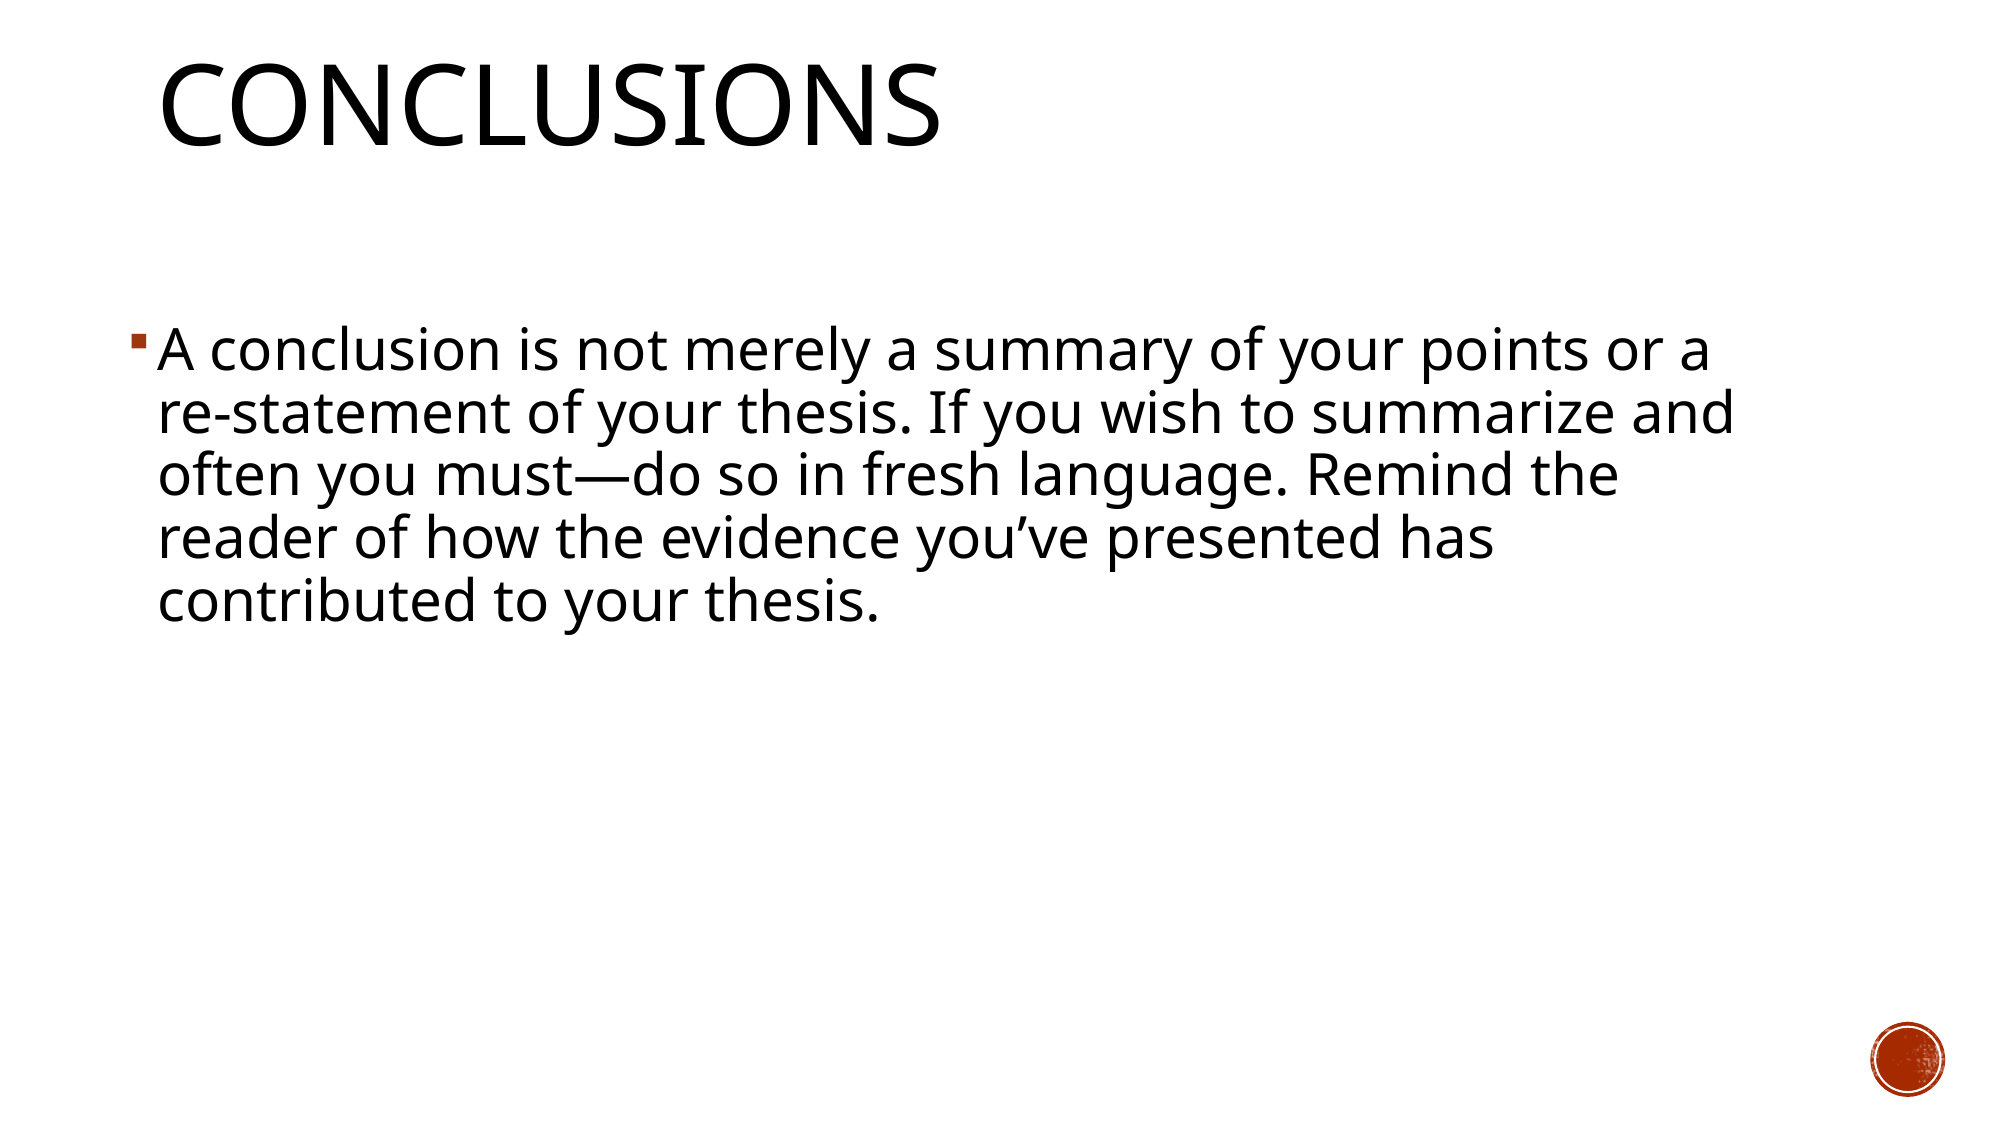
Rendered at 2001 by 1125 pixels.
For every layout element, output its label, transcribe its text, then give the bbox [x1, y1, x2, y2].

title conclusions [112, 0, 1818, 217]
list A conclusion is not merely a summary of your points or a re-statement of your thesis. If you wish to summarize and often you must—do so in fresh language. Remind the reader of how the evidence you’ve presented has contributed to your thesis. [112, 217, 1818, 882]
